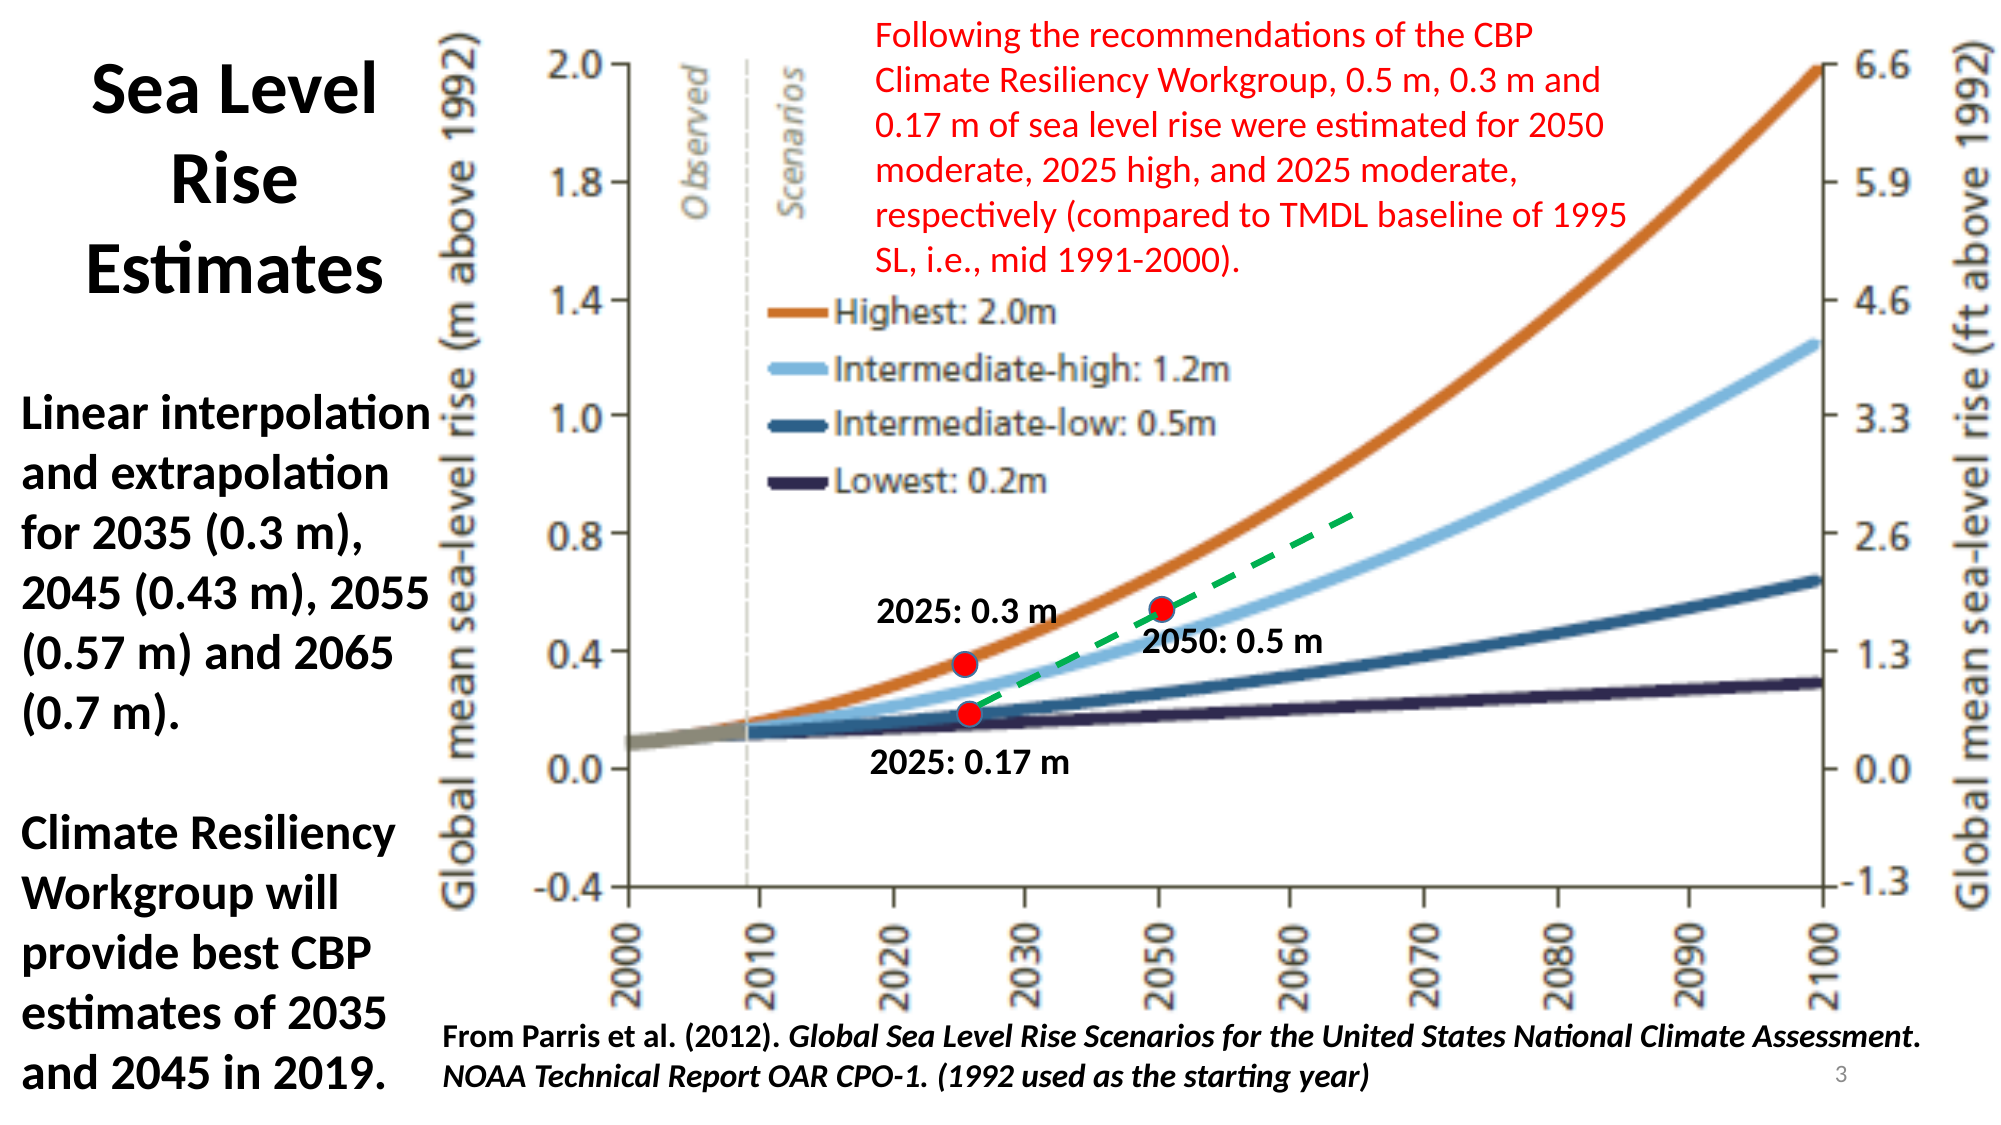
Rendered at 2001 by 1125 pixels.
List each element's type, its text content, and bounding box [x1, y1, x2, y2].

text_box From Parris et al. (2012). Global Sea Level Rise Scenarios for the United States National Climate Assessment. NOAA Technical Report OAR CPO-1. (1992 used as the starting year) [449, 1017, 2000, 1102]
picture [427, 29, 2001, 1017]
text_box Following the recommendations of the CBP Climate Resiliency Workgroup, 0.5 m, 0.3 m and 0.17 m of sea level rise were estimated for 2050 moderate, 2025 high, and 2025 moderate, respectively (compared to TMDL baseline of 1995 SL, i.e., mid 1991-2000). [860, 2, 1647, 29]
text_box Sea Level Rise Estimates [41, 31, 427, 317]
text_box Linear interpolation and extrapolation for 2035 (0.3 m), 2045 (0.43 m), 2055 (0.57 m) and 2065 (0.7 m). Climate Resiliency Workgroup will provide best CBP estimates of 2035 and 2045 in 2019. [6, 372, 449, 1125]
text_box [978, 512, 1356, 706]
slide_number 3 [1412, 1042, 1863, 1103]
